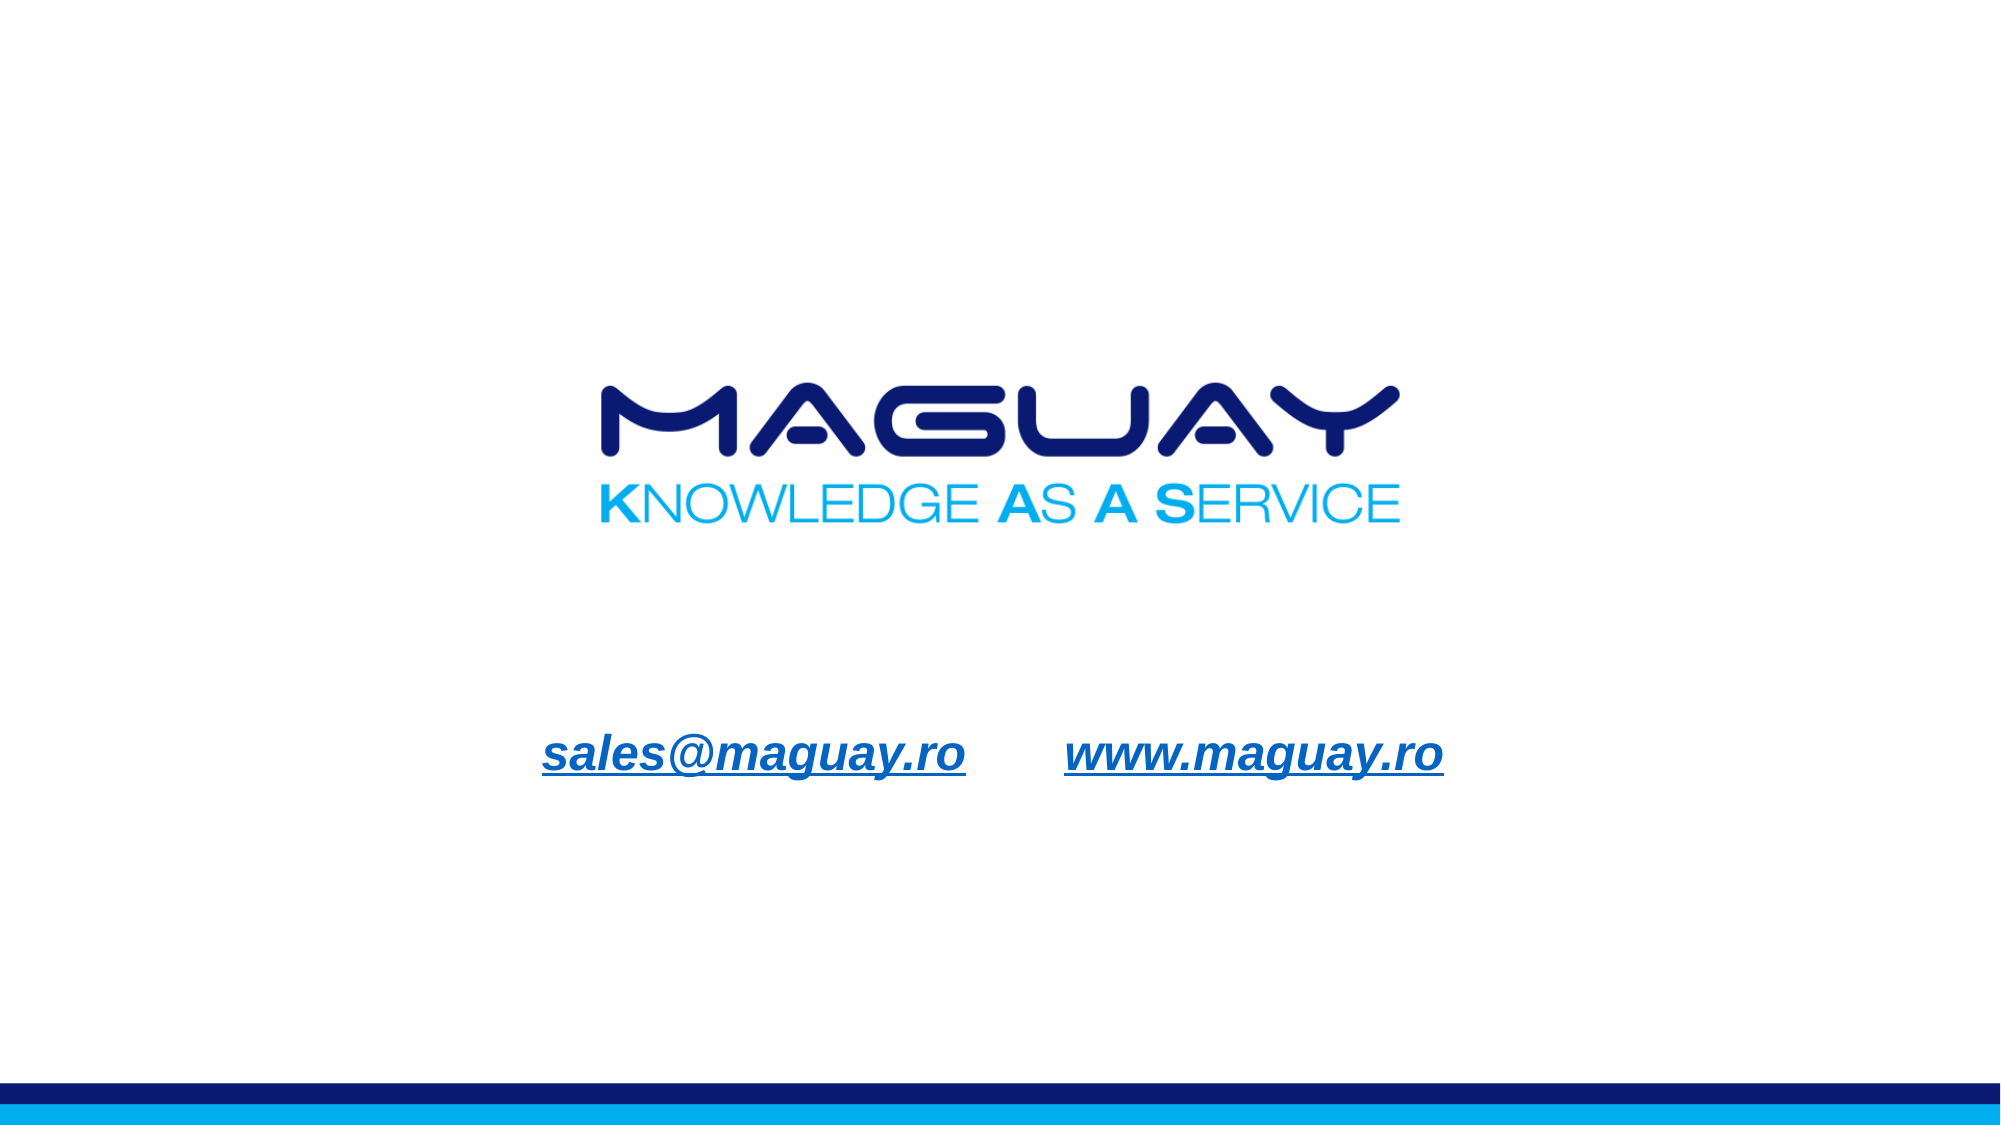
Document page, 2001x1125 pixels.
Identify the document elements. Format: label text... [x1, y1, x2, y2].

subtitle sales@maguay.ro www.maguay.ro [249, 638, 1750, 863]
picture [0, 0, 2001, 1103]
